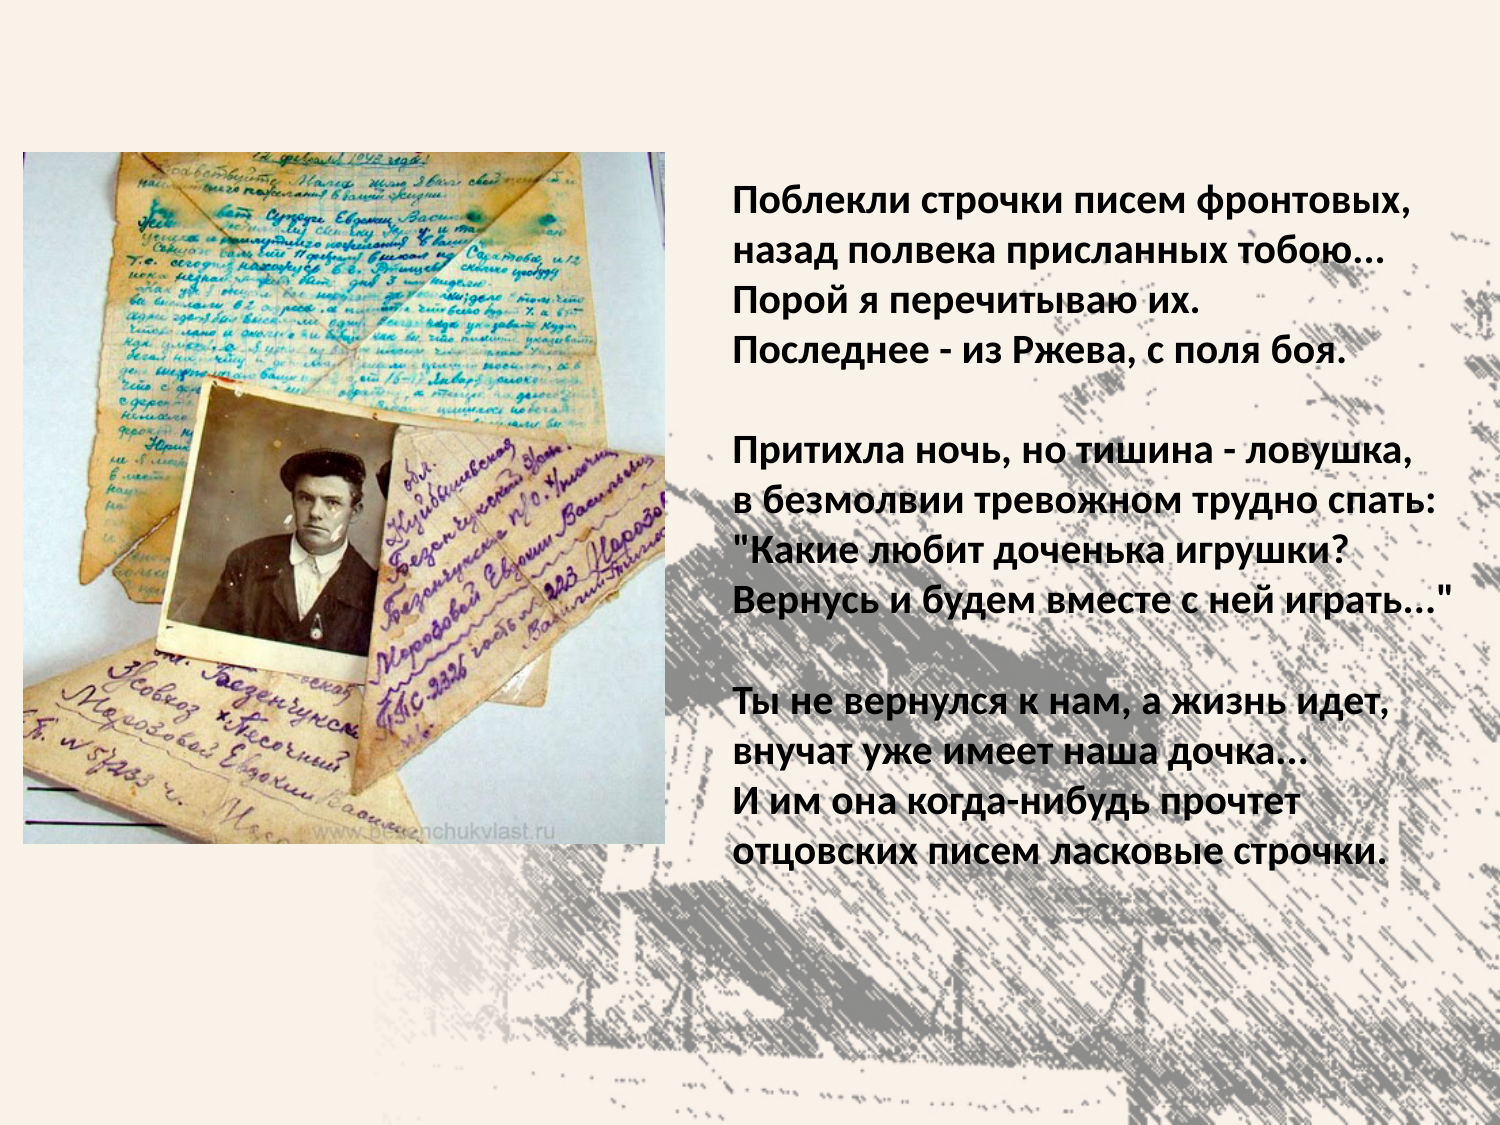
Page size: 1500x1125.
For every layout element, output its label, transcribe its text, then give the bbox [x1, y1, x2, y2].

picture [23, 152, 665, 844]
list Поблекли строчки писем фронтовых, назад полвека присланных тобою... Порой я перечитываю их. Последнее - из Ржева, с поля боя. Притихла ночь, но тишина - ловушка, в безмолвии тревожном трудно спать: "Какие любит доченька игрушки? Вернусь и будем вместе с ней играть..." Ты не вернулся к нам, а жизнь идет, внучат уже имеет наша дочка... И им она когда-нибудь прочтет отцовских писем ласковые строчки. [660, 164, 1500, 907]
